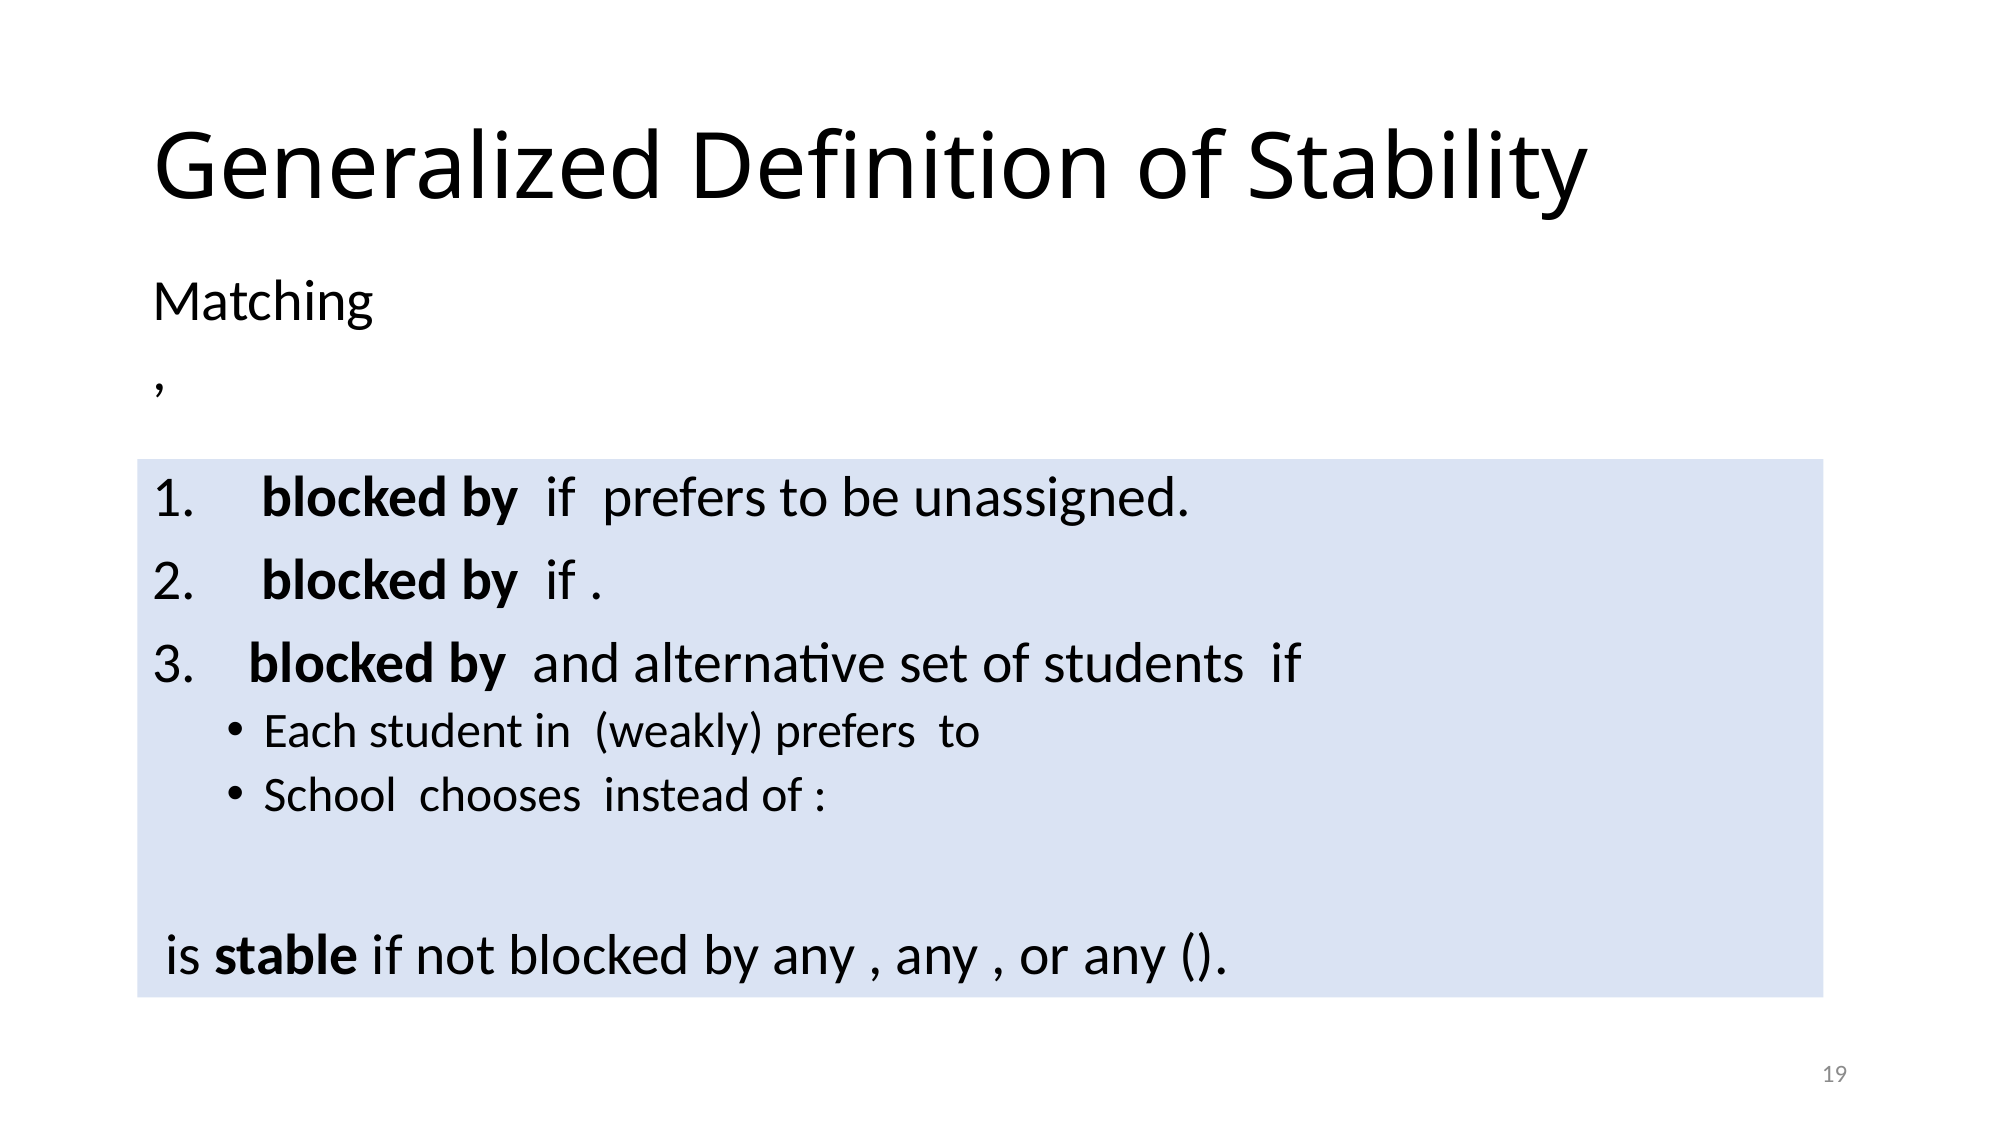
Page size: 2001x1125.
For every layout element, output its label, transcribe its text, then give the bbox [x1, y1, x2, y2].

slide_number 18 [1412, 1042, 1863, 1103]
title Generalized Definition of Stability [137, 59, 1863, 278]
